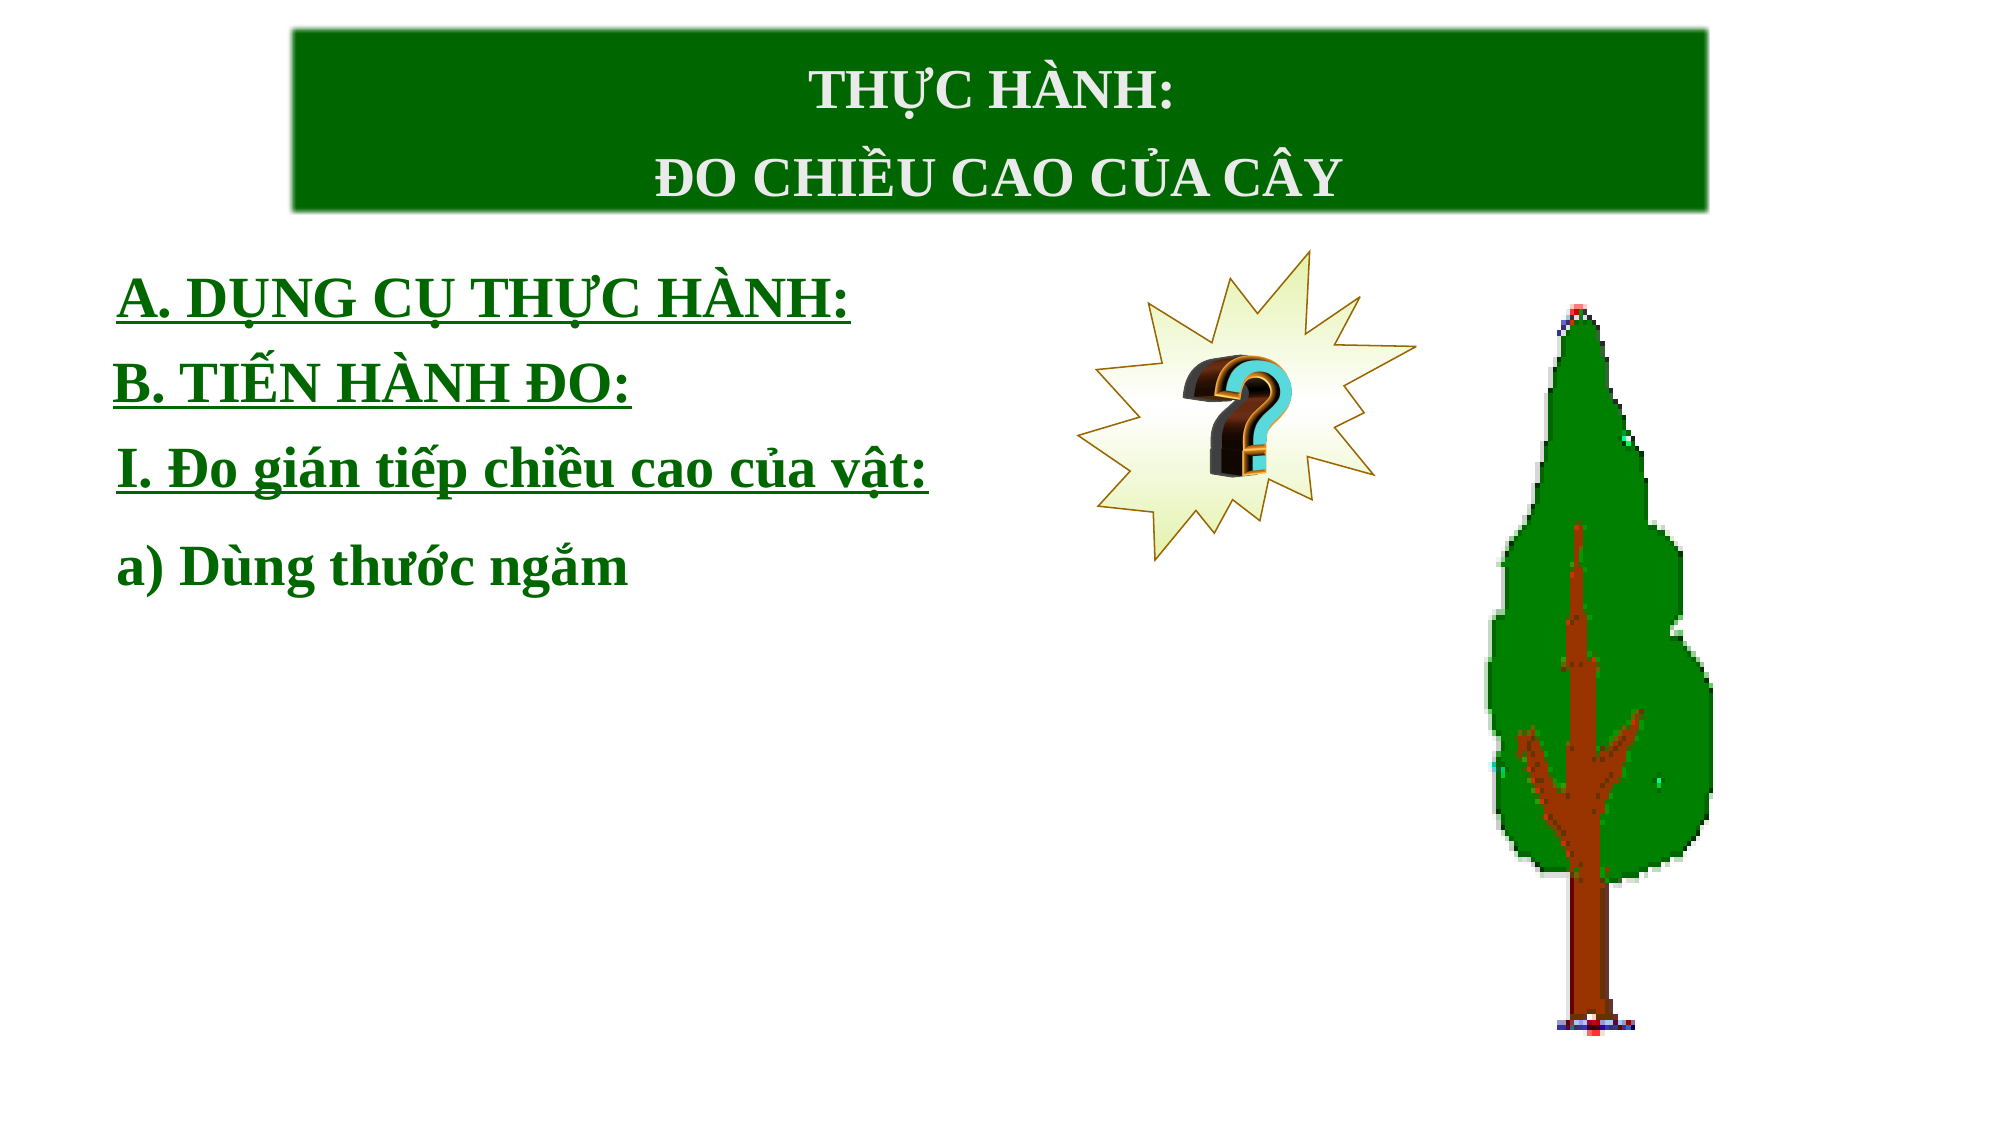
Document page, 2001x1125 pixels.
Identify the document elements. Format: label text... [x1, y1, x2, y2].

text_box A. DỤNG CỤ THỰC HÀNH: [101, 251, 988, 337]
picture [1484, 294, 1722, 1036]
text_box THỰC HÀNH: ĐO CHIỀU CAO CỦA CÂY [296, 33, 1704, 208]
picture [1180, 354, 1298, 478]
text_box B. TIẾN HÀNH ĐO: [97, 336, 817, 422]
text_box a) Dùng thước ngắm [101, 520, 1075, 605]
text_box I. Đo gián tiếp chiều cao của vật: [101, 422, 1075, 507]
text_box [1078, 251, 1417, 561]
